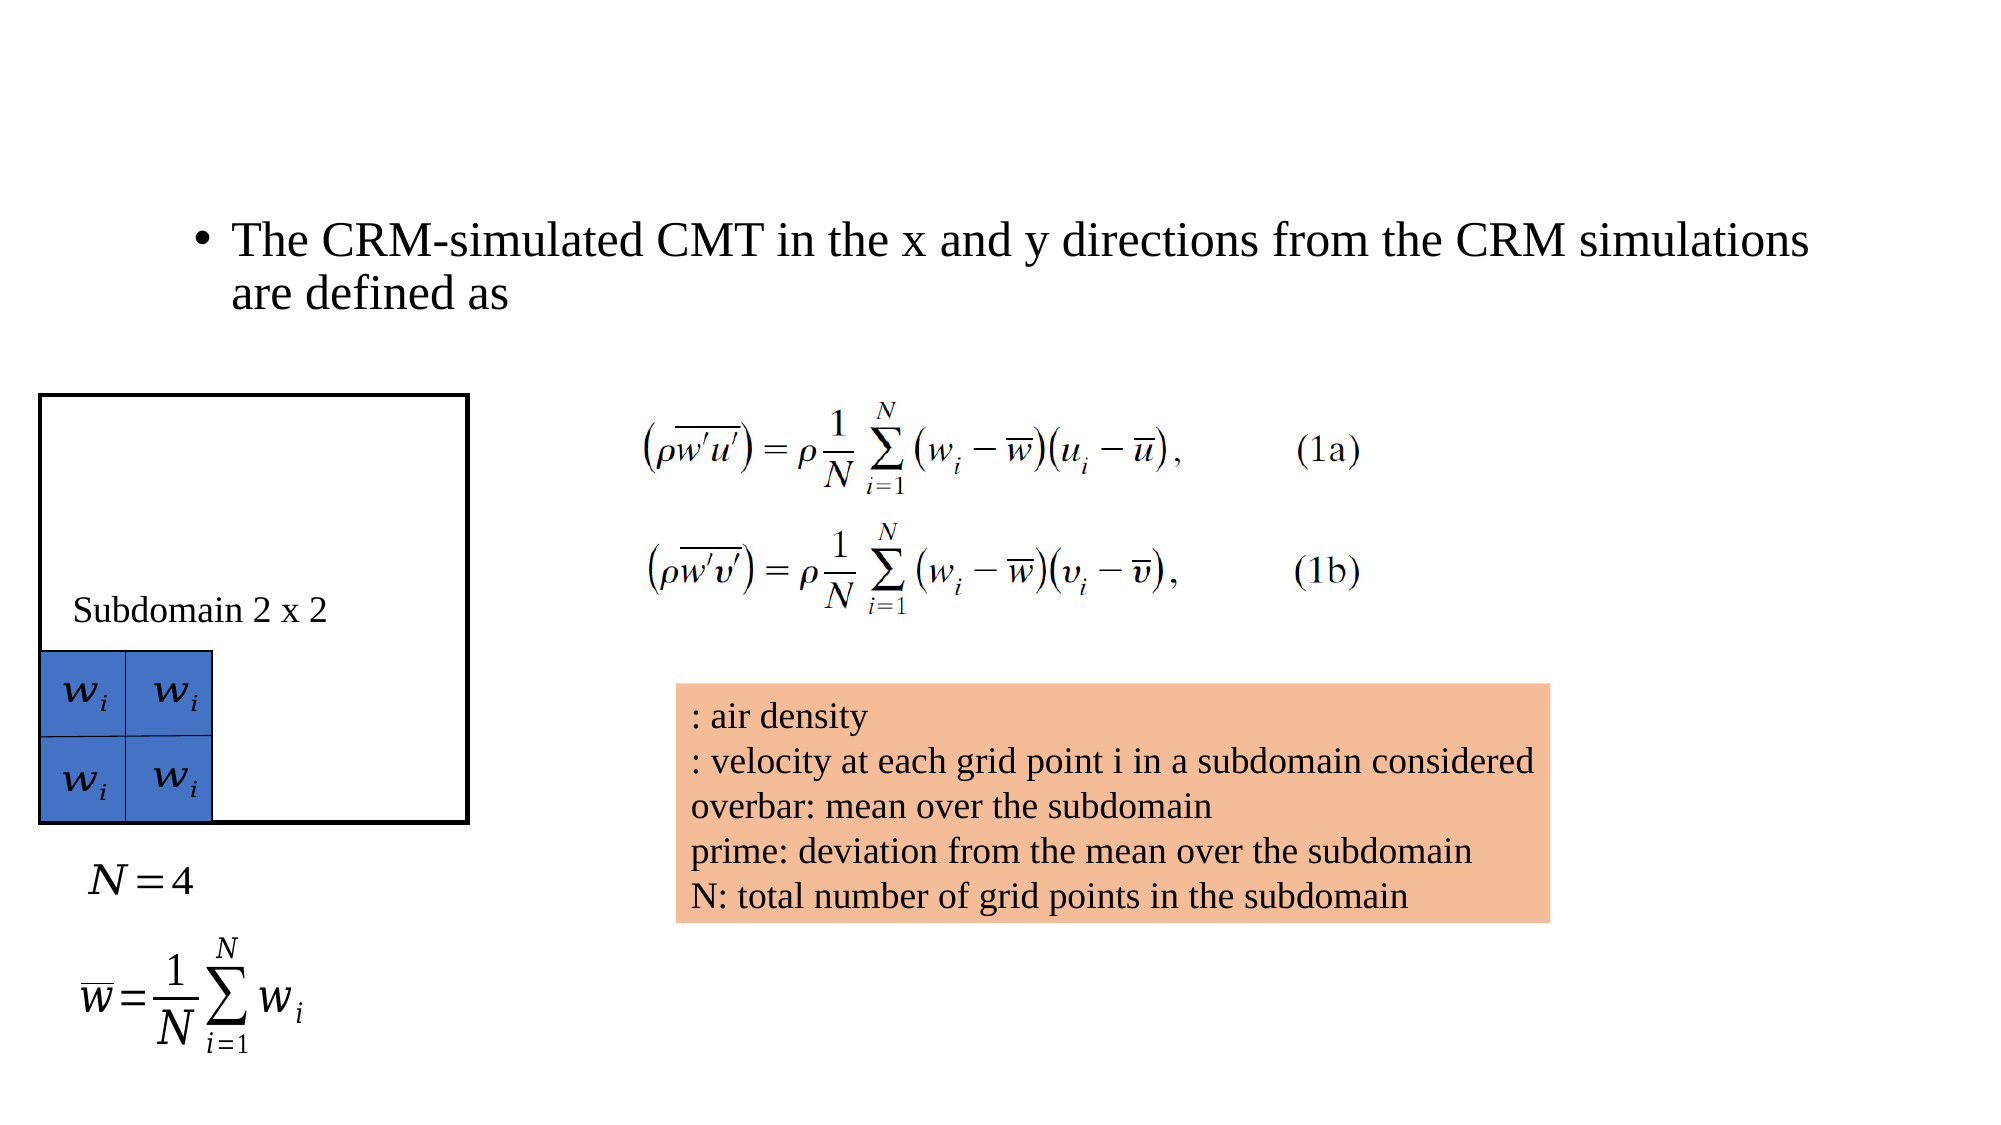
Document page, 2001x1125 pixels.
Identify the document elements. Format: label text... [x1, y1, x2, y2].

picture [627, 386, 1373, 625]
list The CRM-simulated CMT in the x and y directions from the CRM simulations are defined as [179, 205, 1860, 920]
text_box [40, 395, 468, 823]
